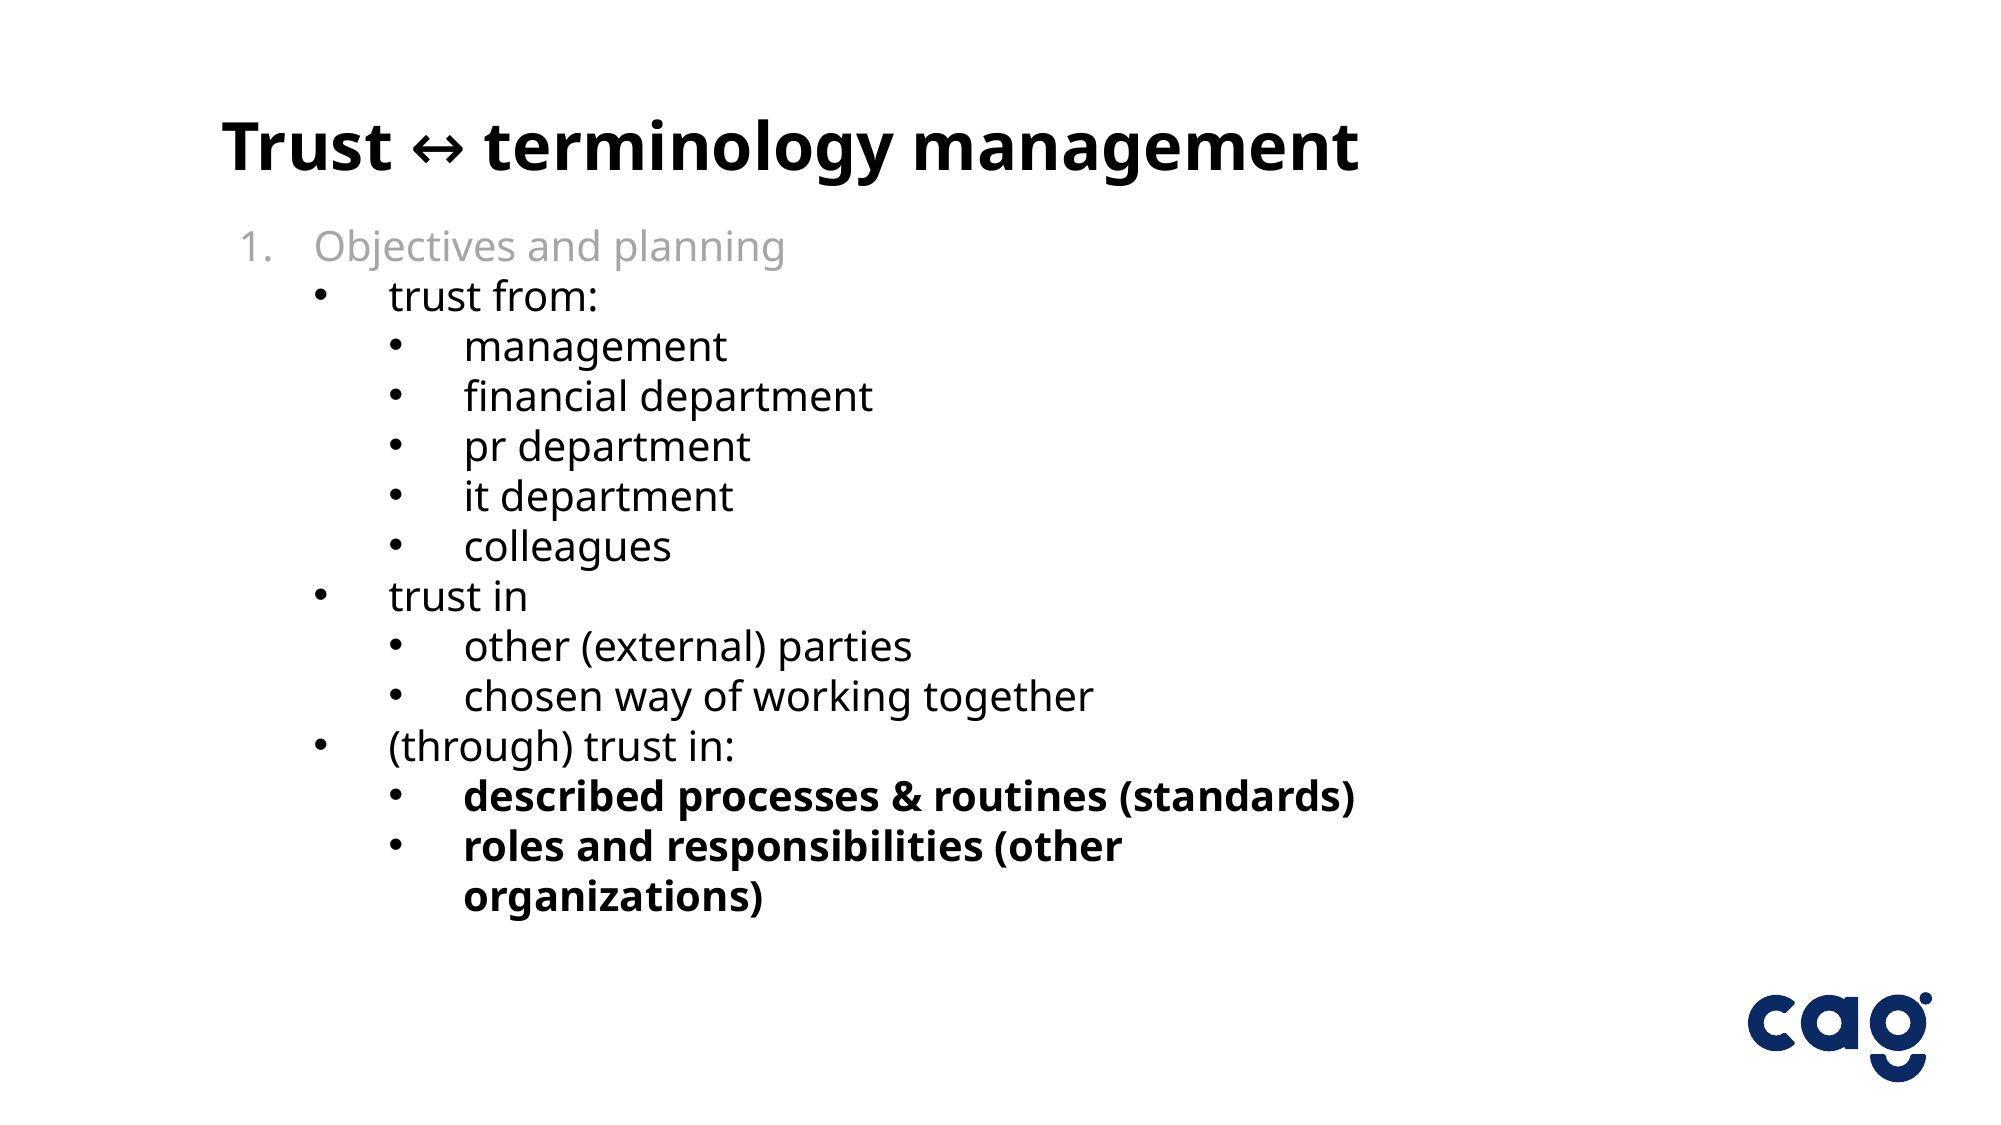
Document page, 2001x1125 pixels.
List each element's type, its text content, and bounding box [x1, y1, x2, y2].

text_box Trust ↔ terminology management [206, 95, 1377, 191]
text_box Objectives and planning trust from: management financial department pr department it department colleagues trust in other (external) parties chosen way of working together (through) trust in: described processes & routines (standards) roles and responsibilities (other organizations) [223, 211, 1415, 928]
